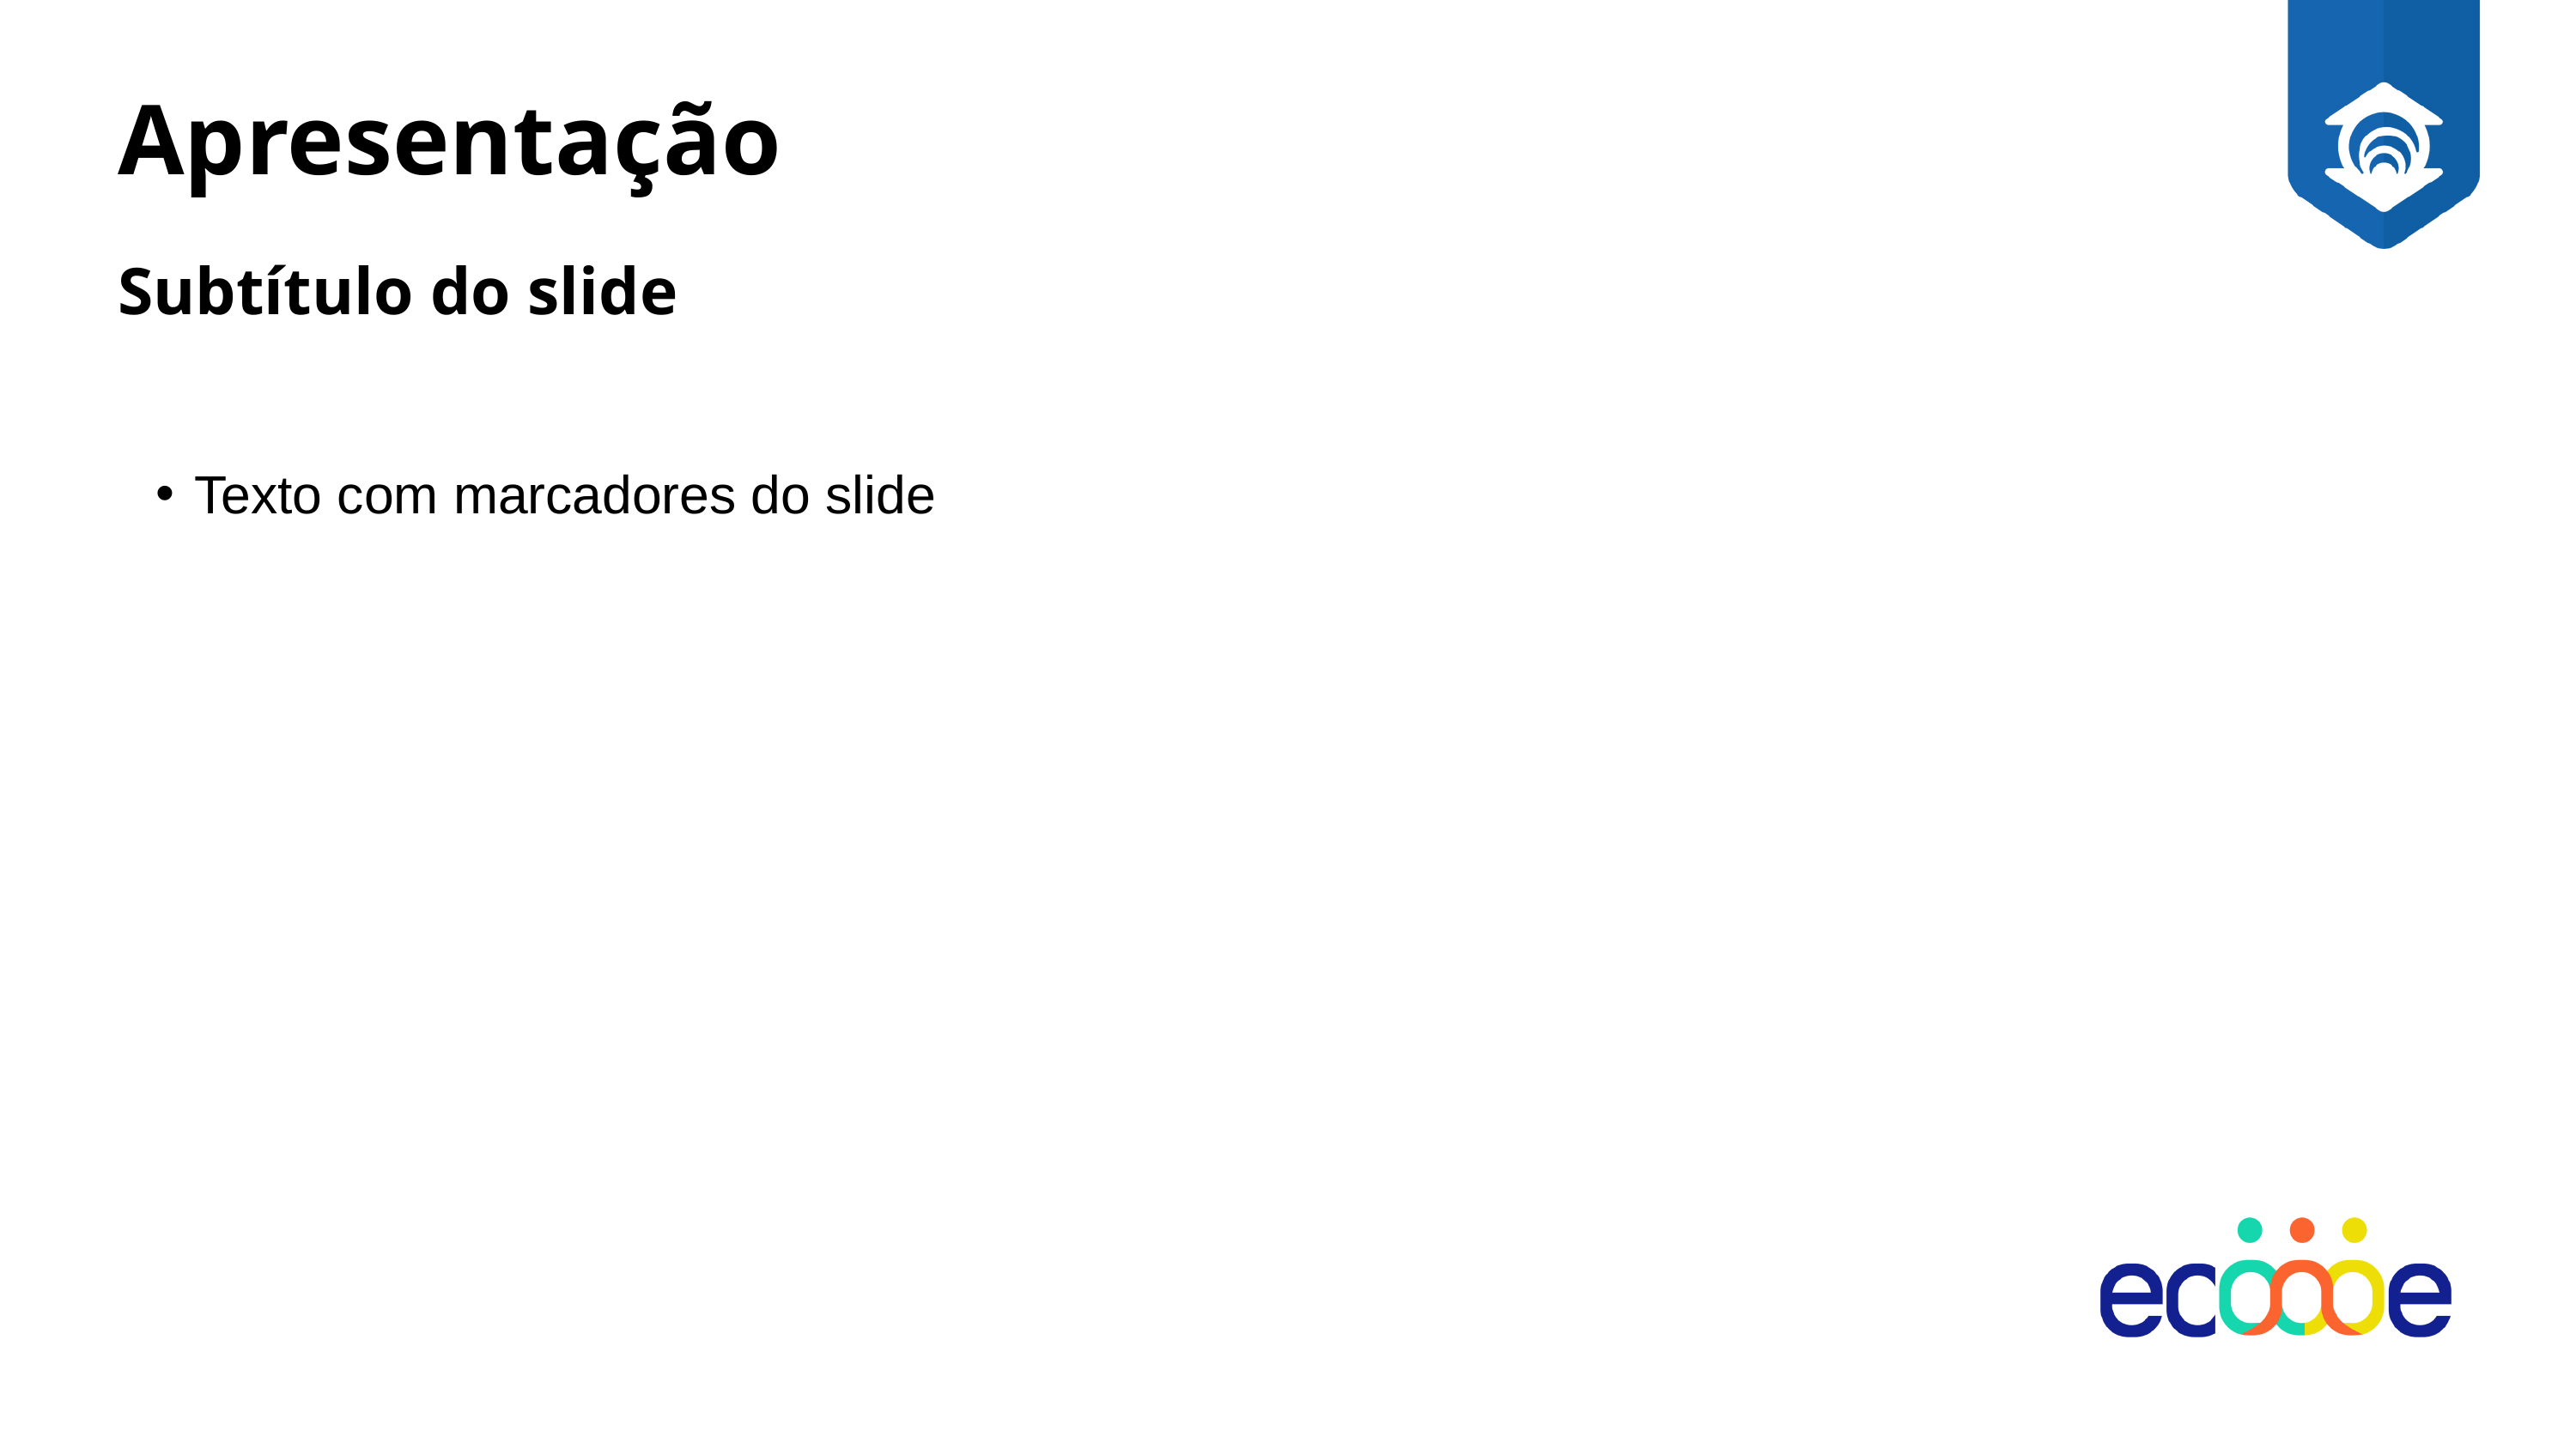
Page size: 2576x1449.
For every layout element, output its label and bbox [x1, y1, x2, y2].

text_box [2068, 1210, 2488, 1397]
text_box [118, 260, 2458, 365]
text_box [2266, 0, 2502, 258]
text_box [118, 469, 2458, 1124]
text_box [118, 94, 2458, 260]
